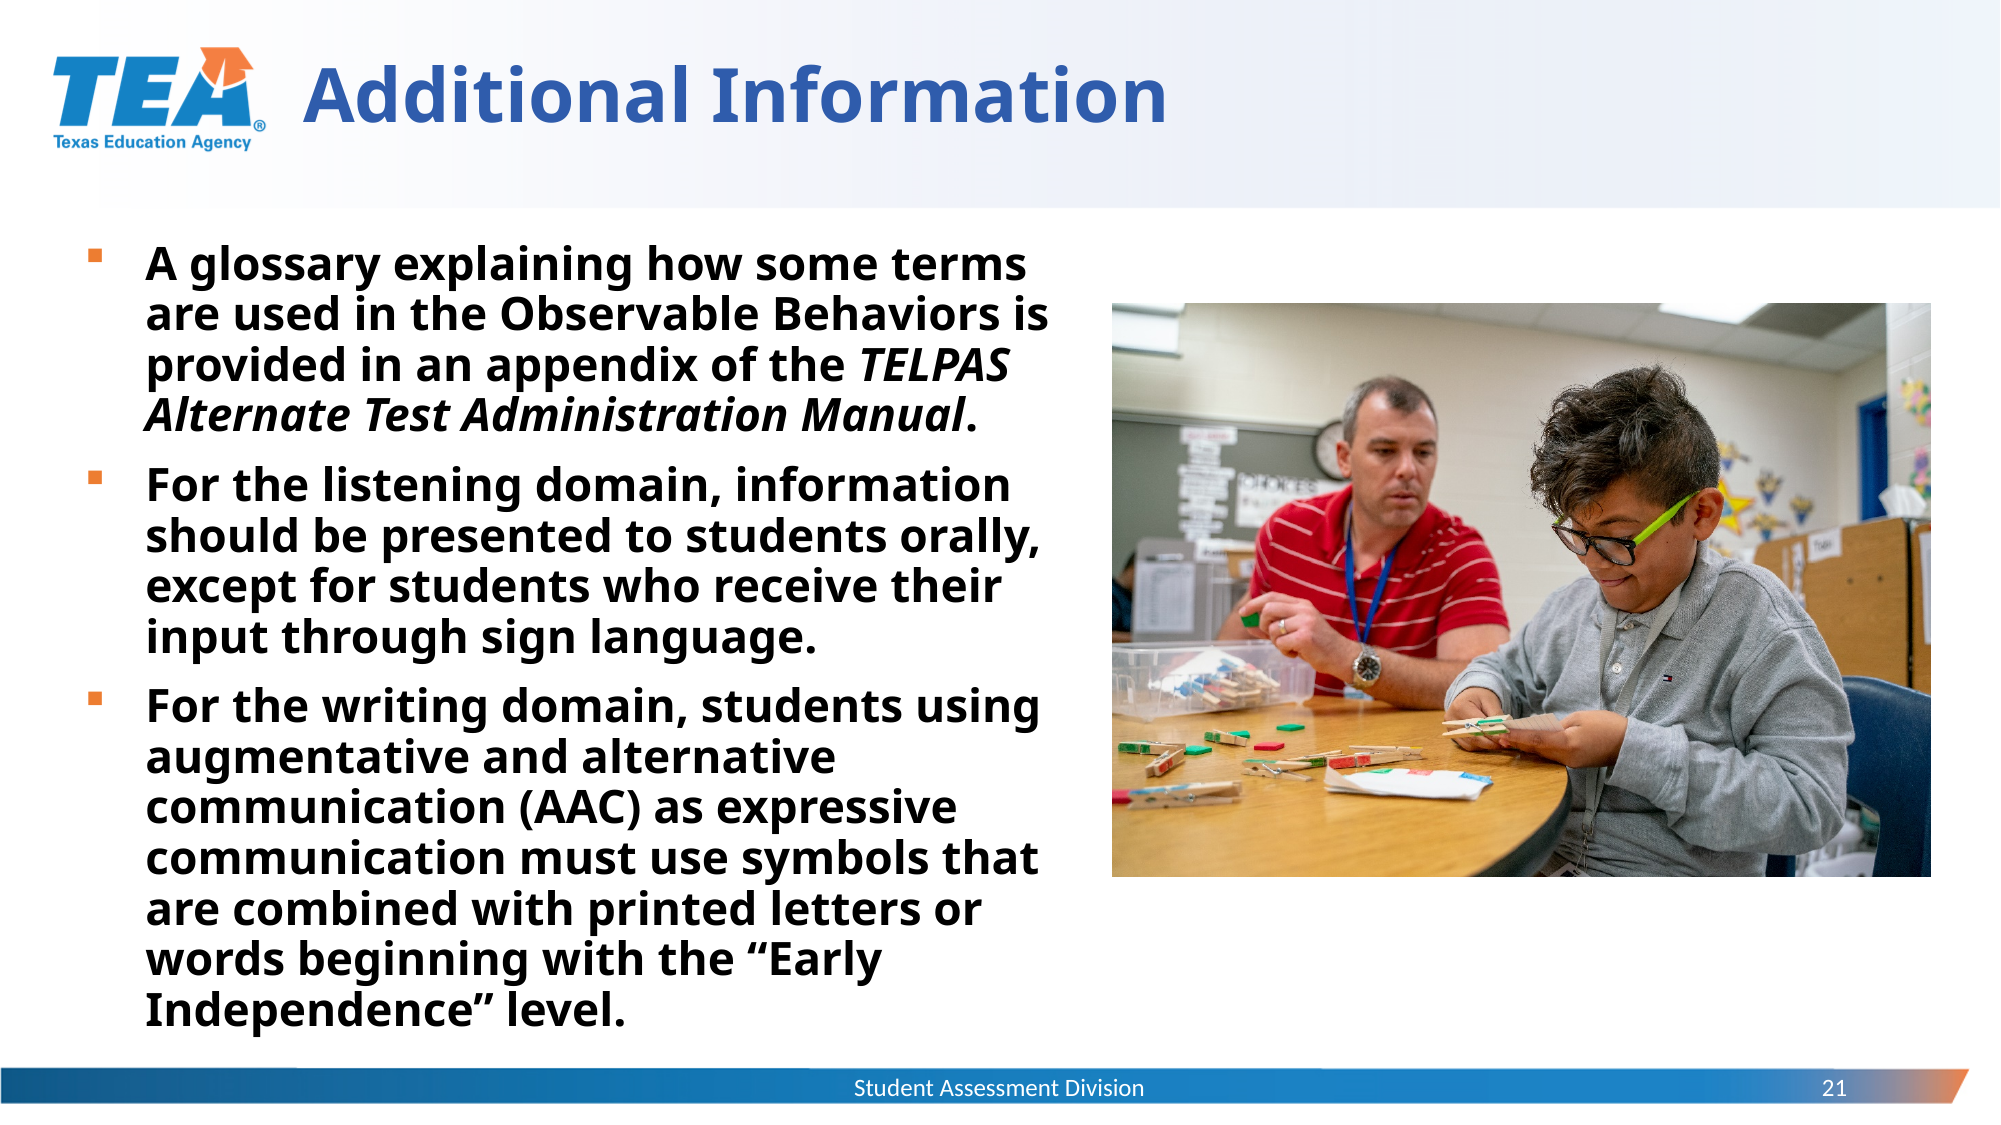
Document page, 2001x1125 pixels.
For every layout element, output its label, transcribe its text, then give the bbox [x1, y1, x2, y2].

title Additional Information [288, 40, 1863, 157]
slide_number 21 [1412, 1071, 1863, 1103]
list A glossary explaining how some terms are used in the Observable Behaviors is provided in an appendix of the TELPAS Alternate Test Administration Manual. For the listening domain, information should be presented to students orally, except for students who receive their input through sign language. For the writing domain, students using augmentative and alternative communication (AAC) as expressive communication must use symbols that are combined with printed letters or words beginning with the “Early Independence” level. [69, 231, 1113, 1055]
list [1112, 303, 1931, 878]
footer Student Assessment Division [662, 1071, 1338, 1103]
picture [0, 0, 2001, 1125]
